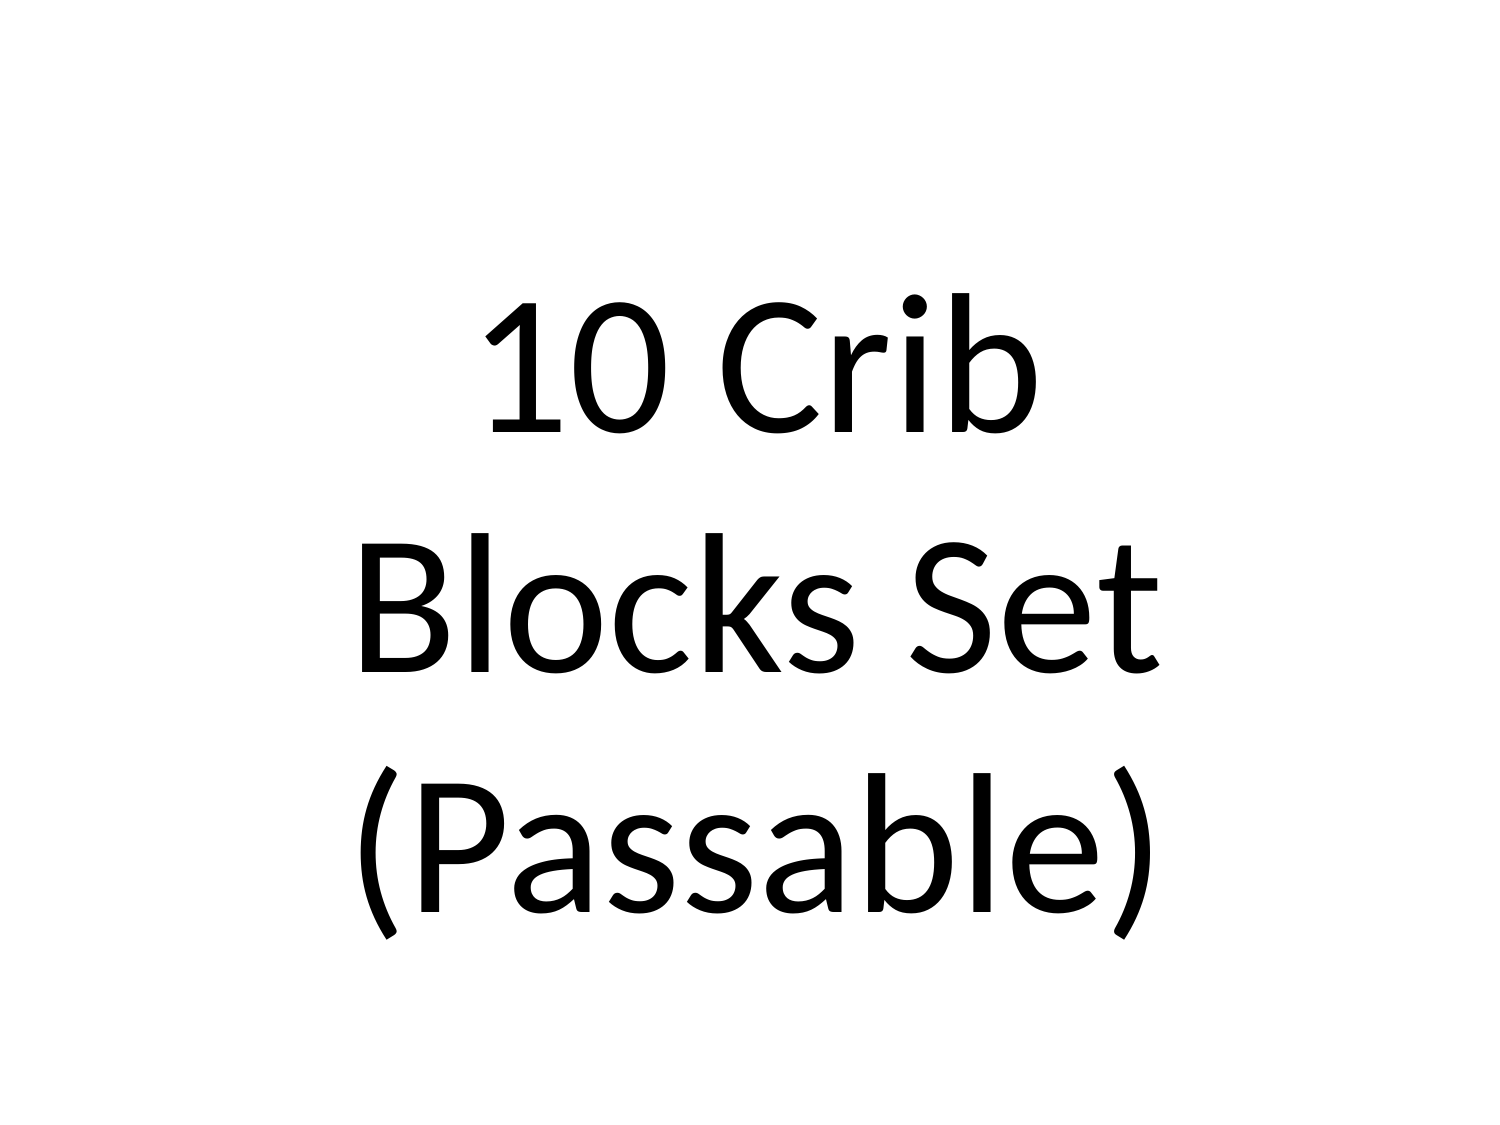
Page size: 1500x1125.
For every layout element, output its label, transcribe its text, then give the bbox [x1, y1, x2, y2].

text_box 10 Crib Blocks Set (Passable) [218, 224, 1294, 960]
